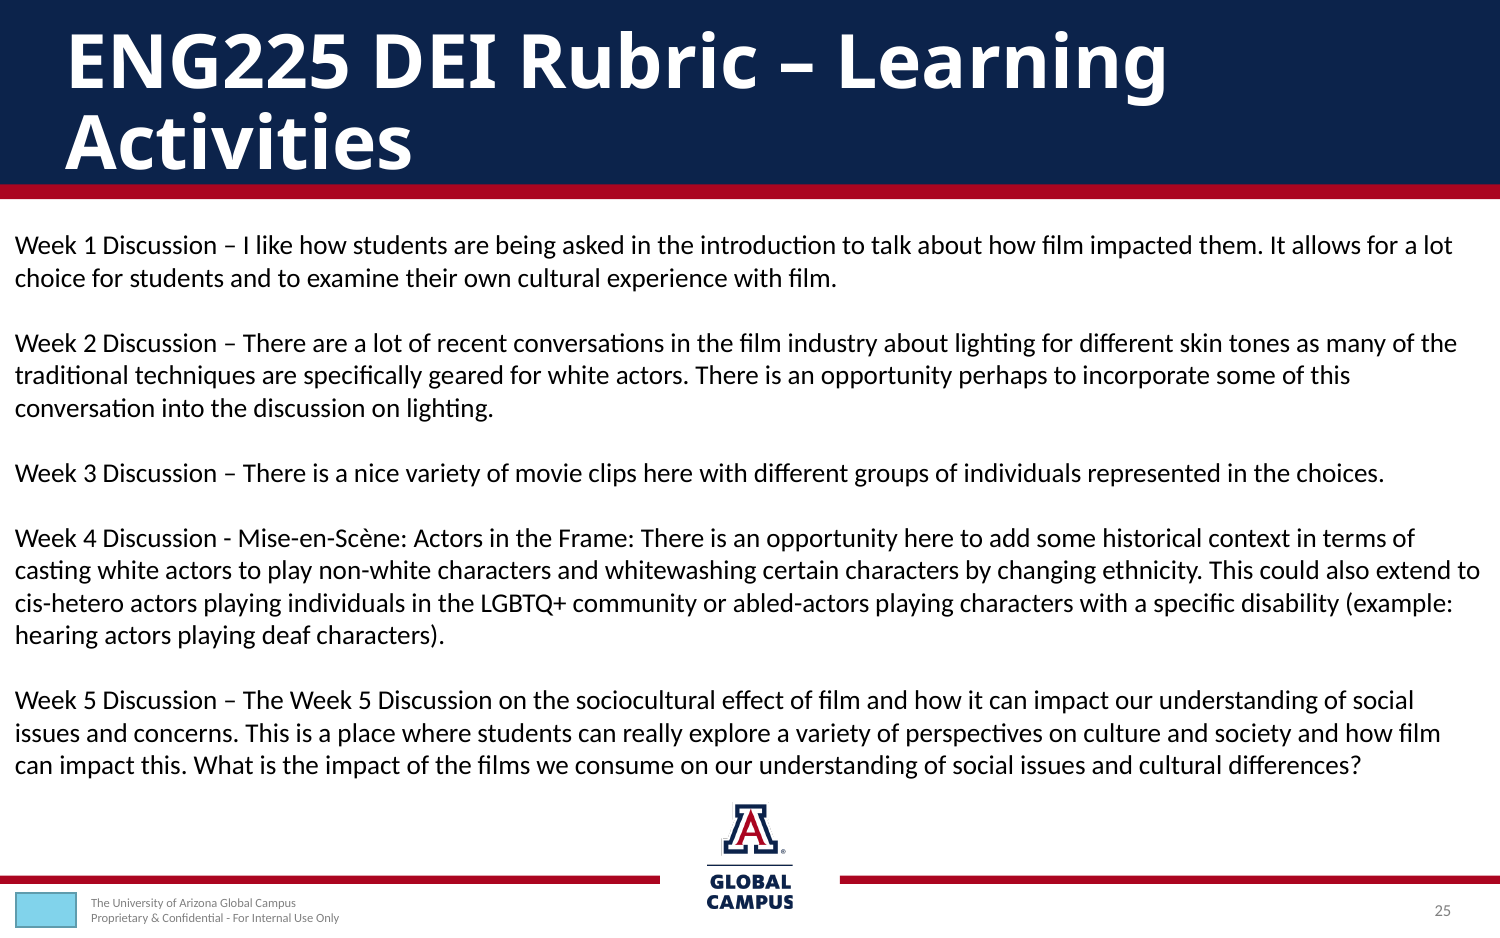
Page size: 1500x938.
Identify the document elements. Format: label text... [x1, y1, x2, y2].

text_box Week 1 Discussion – I like how students are being asked in the introduction to talk about how film impacted them. It allows for a lot choice for students and to examine their own cultural experience with film. Week 2 Discussion – There are a lot of recent conversations in the film industry about lighting for different skin tones as many of the traditional techniques are specifically geared for white actors. There is an opportunity perhaps to incorporate some of this conversation into the discussion on lighting. Week 3 Discussion – There is a nice variety of movie clips here with different groups of individuals represented in the choices. Week 4 Discussion - Mise-en-Scène: Actors in the Frame: There is an opportunity here to add some historical context in terms of casting white actors to play non-white characters and whitewashing certain characters by changing ethnicity. This could also extend to cis-hetero actors playing individuals in the LGBTQ+ community or abled-actors playing characters with a specific disability (example: hearing actors playing deaf characters). Week 5 Discussion – The Week 5 Discussion on the sociocultural effect of film and how it can impact our understanding of social issues and concerns. This is a place where students can really explore a variety of perspectives on culture and society and how film can impact this. What is the impact of the films we consume on our understanding of social issues and cultural differences? [0, 220, 1500, 788]
text_box [15, 892, 77, 928]
slide_number 25 [1374, 891, 1452, 929]
title ENG225 DEI Rubric – Learning Activities [50, 54, 1452, 156]
